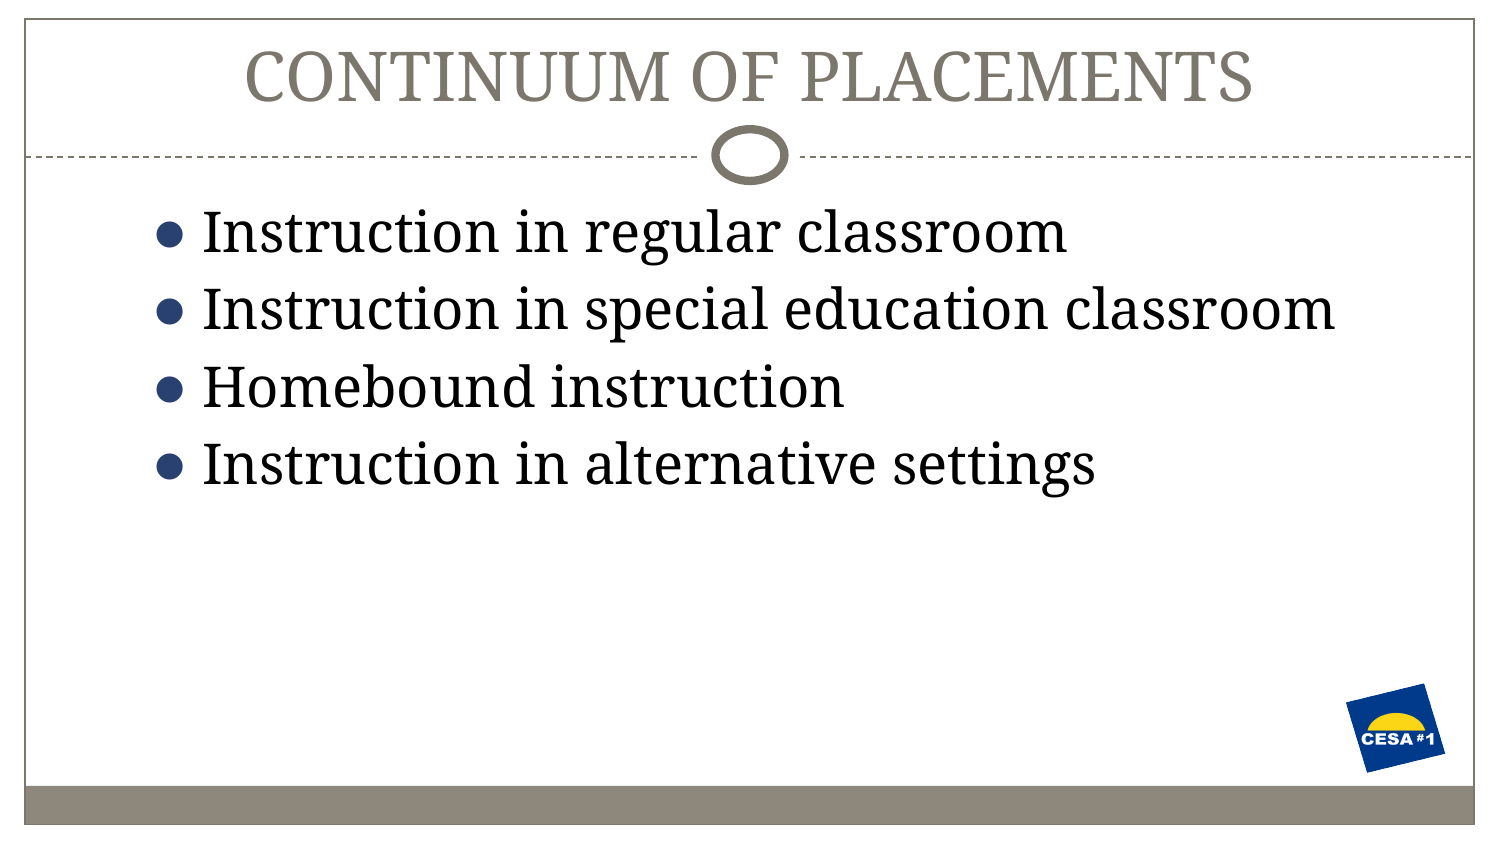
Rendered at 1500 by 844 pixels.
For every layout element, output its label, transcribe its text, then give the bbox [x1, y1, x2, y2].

title CONTINUUM OF PLACEMENTS [119, 28, 1380, 122]
list Instruction in regular classroom Instruction in special education classroom Homebound instruction Instruction in alternative settings [121, 189, 1379, 750]
picture [1325, 679, 1466, 777]
